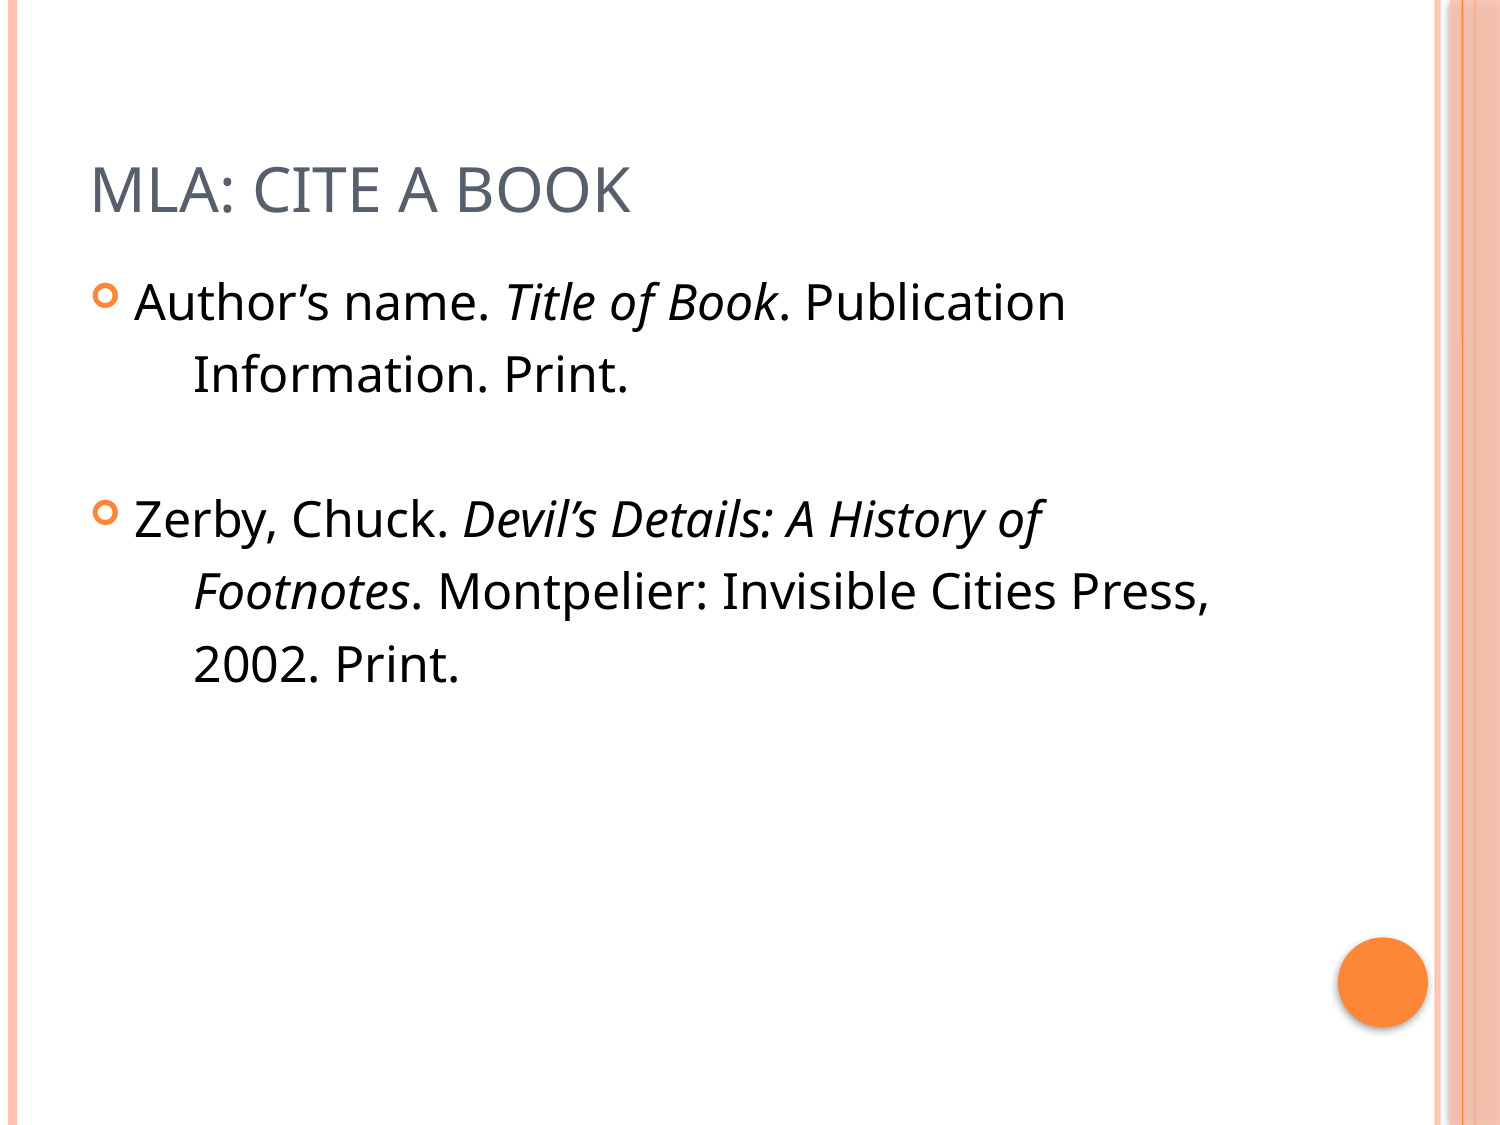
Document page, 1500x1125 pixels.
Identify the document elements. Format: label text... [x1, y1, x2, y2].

title MLA: cite a book [75, 45, 1300, 233]
list Author’s name. Title of Book. Publication Information. Print. Zerby, Chuck. Devil’s Details: A History of Footnotes. Montpelier: Invisible Cities Press, 2002. Print. [75, 262, 1300, 1062]
